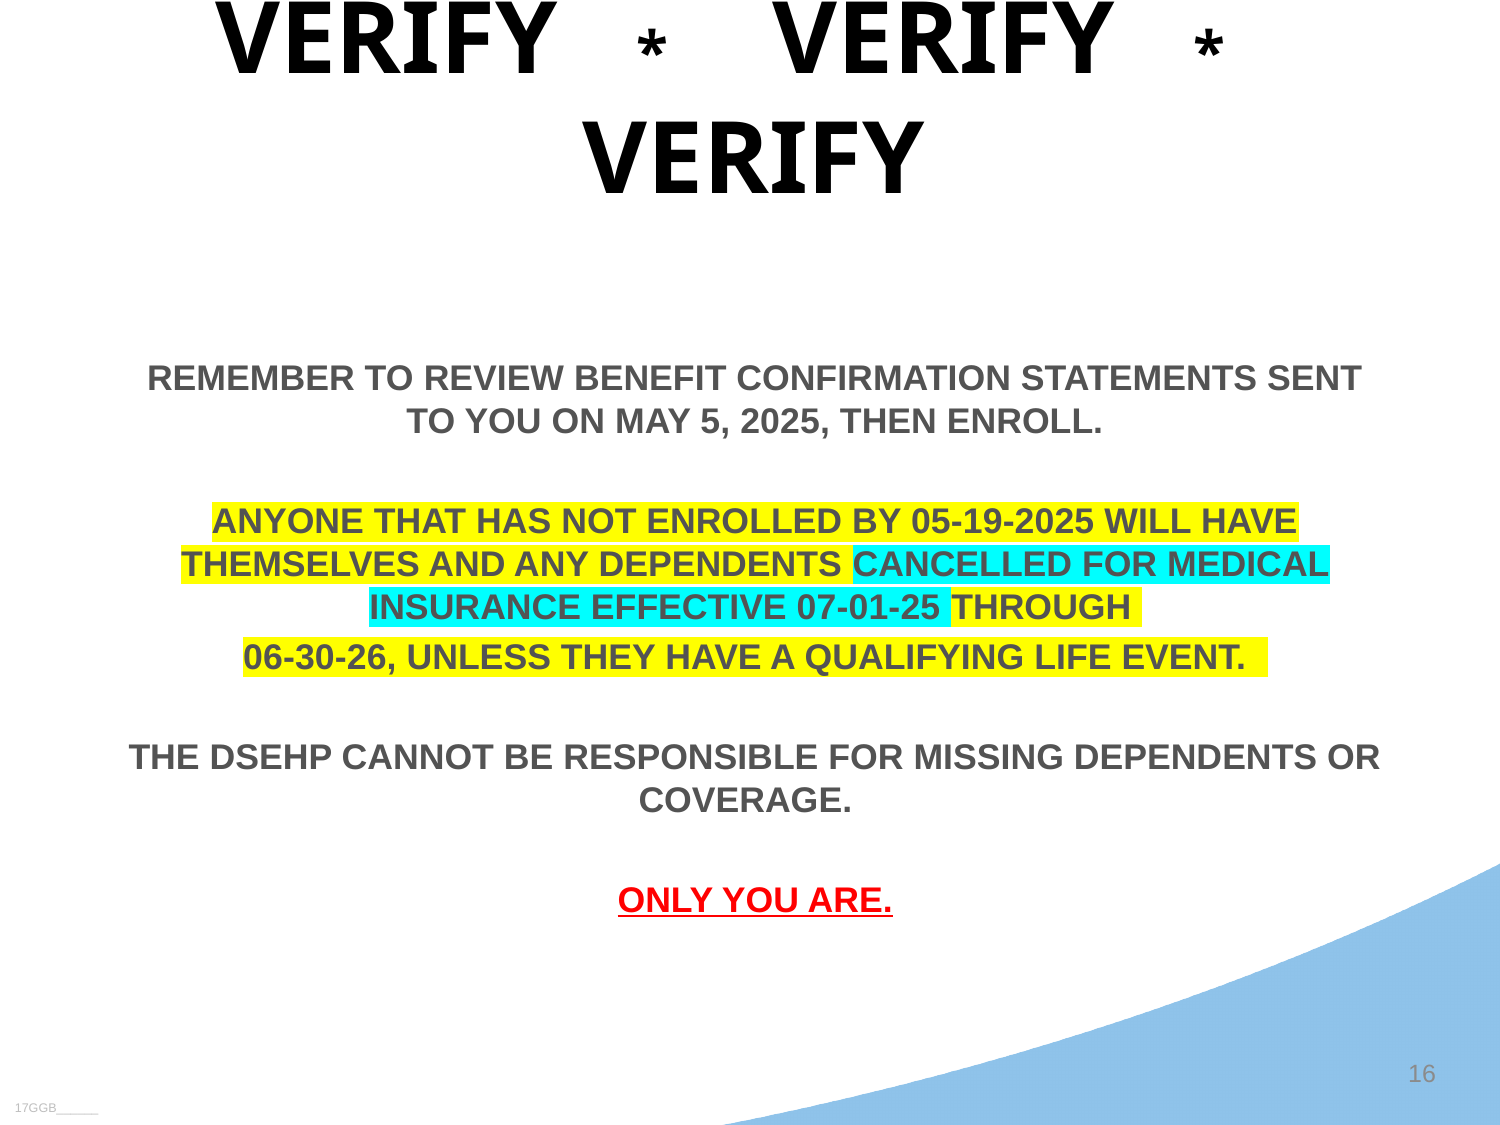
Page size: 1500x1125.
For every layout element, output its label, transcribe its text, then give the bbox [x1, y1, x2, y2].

list REMEMBER TO REVIEW BENEFIT CONFIRMATION STATEMENTS SENT TO YOU ON MAY 5, 2025, THEN ENROLL. ANYONE THAT HAS NOT ENROLLED BY 05-19-2025 WILL HAVE THEMSELVES AND ANY DEPENDENTS CANCELLED FOR MEDICAL INSURANCE EFFECTIVE 07-01-25 THROUGH 06-30-26, UNLESS THEY HAVE A QUALIFYING LIFE EVENT. THE DSEHP CANNOT BE RESPONSIBLE FOR MISSING DEPENDENTS OR COVERAGE. ONLY YOU ARE. [112, 297, 1399, 936]
text_box 16 [1337, 1042, 1452, 1103]
title VERIFY * VERIFY * VERIFY [56, 41, 1452, 222]
picture [300, 863, 1500, 1125]
